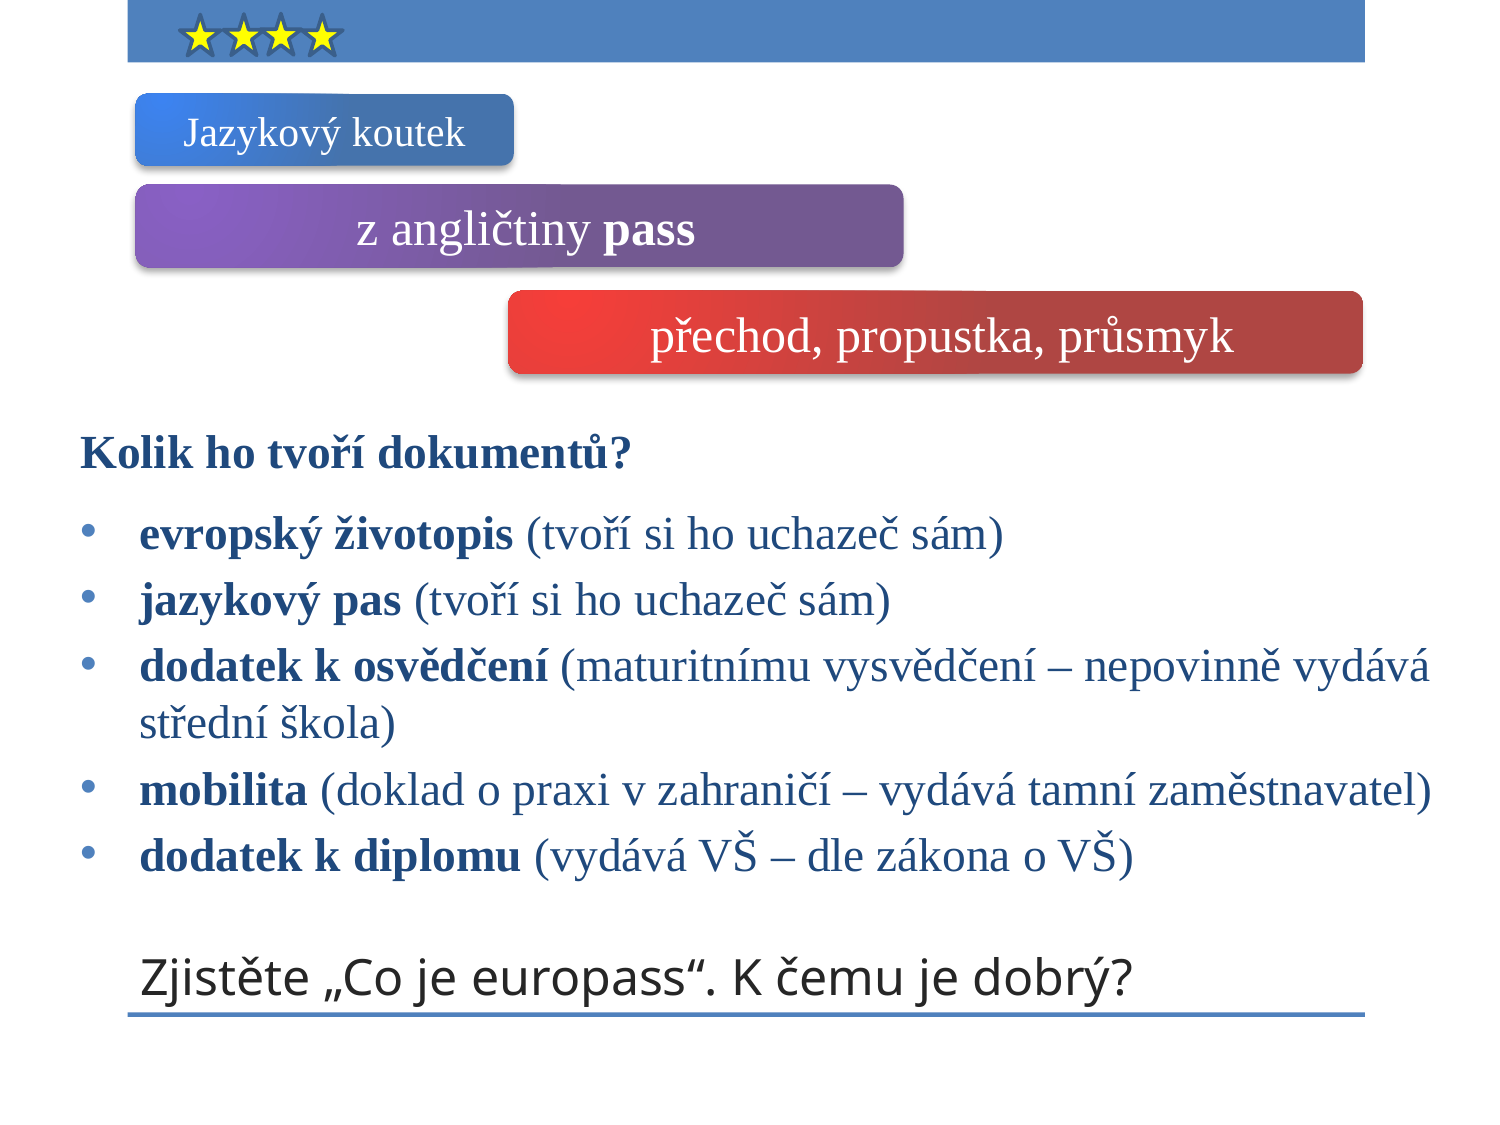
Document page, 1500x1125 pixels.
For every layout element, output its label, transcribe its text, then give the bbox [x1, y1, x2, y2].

title Zjistěte „Co je europass“. K čemu je dobrý? [125, 916, 1365, 1013]
text_box z angličtiny pass [135, 184, 904, 268]
text_box [299, 12, 345, 58]
text_box Jazykový koutek [135, 93, 514, 166]
text_box [258, 11, 303, 57]
text_box [221, 12, 262, 57]
list Kolik ho tvoří dokumentů? evropský životopis (tvoří si ho uchazeč sám) jazykový pas (tvoří si ho uchazeč sám) dodatek k osvědčení (maturitnímu vysvědčení – nepovinně vydává střední škola) mobilita (doklad o praxi v zahraničí – vydává tamní zaměstnavatel) dodatek k diplomu (vydává VŠ – dle zákona o VŠ) [64, 408, 1500, 894]
text_box [177, 12, 222, 58]
text_box přechod, propustka, průsmyk [508, 290, 1364, 374]
